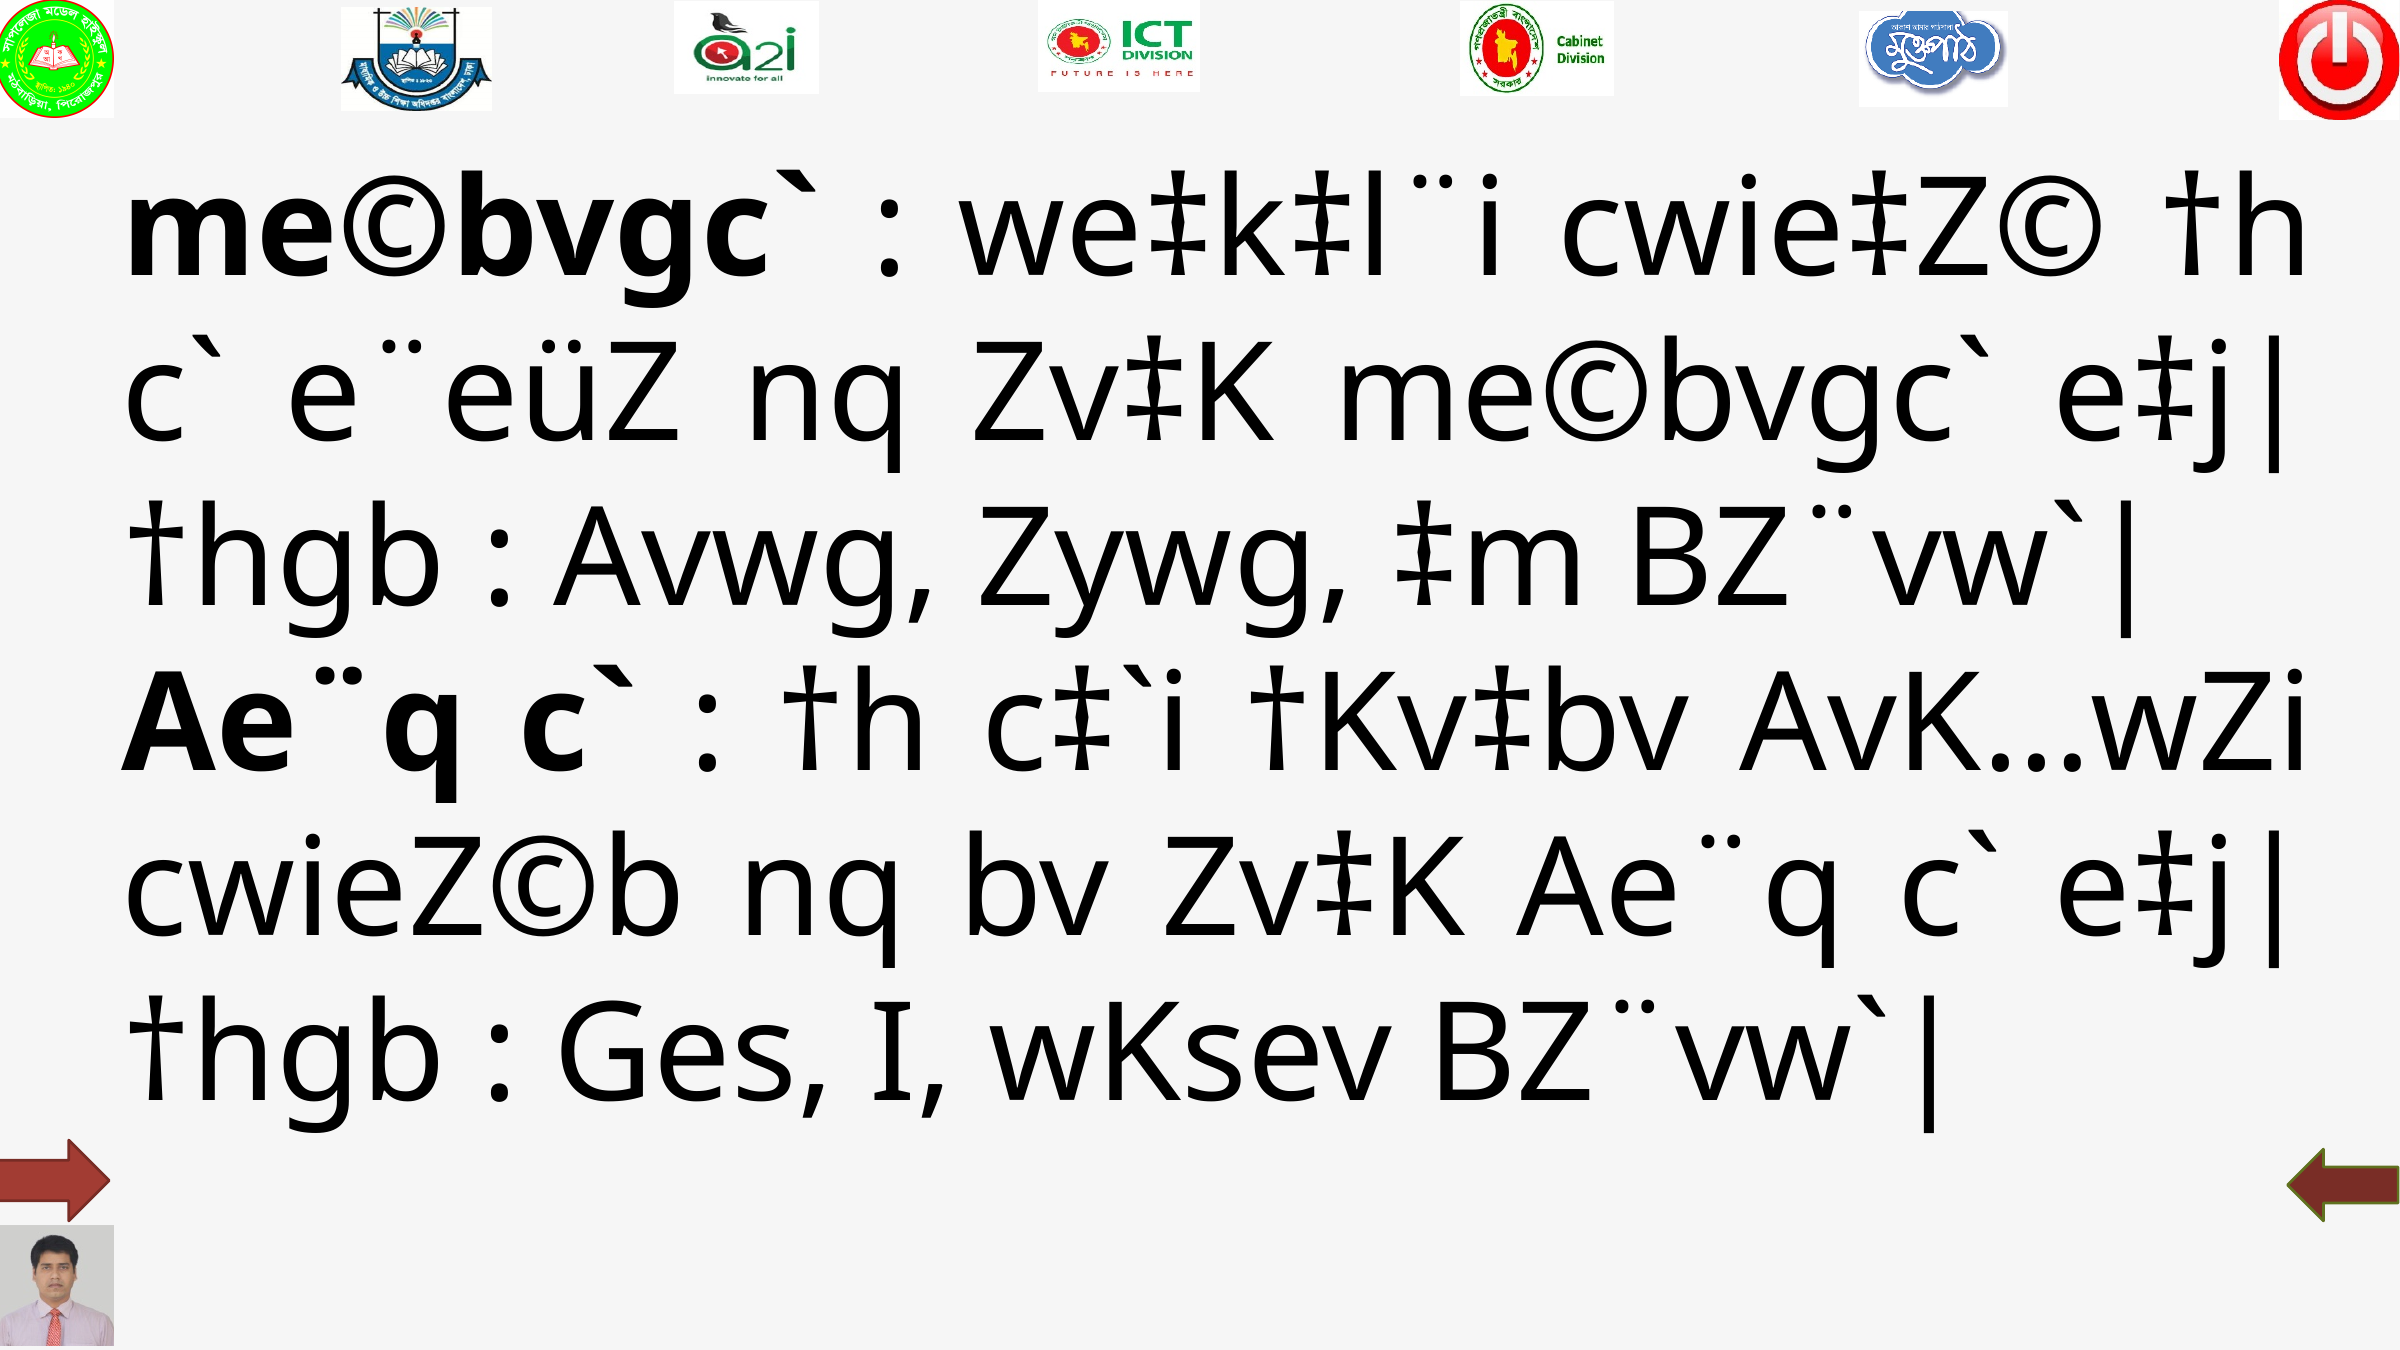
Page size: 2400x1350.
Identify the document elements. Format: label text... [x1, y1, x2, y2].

picture [1460, 1, 1614, 96]
picture [1038, 0, 1200, 92]
text_box me©bvgc` : we‡k‡l¨i cwie‡Z© †h c` e¨eüZ nq Zv‡K me©bvgc` e‡j| †hgb : Avwg, Zywg, ‡m BZ¨vw`| Ae¨q c` : †h c‡`i †Kv‡bv AvK…wZi cwieZ©b nq bv Zv‡K Ae¨q c` e‡j| †hgb : Ges, I, wKsev BZ¨vw`| [106, 130, 2329, 1136]
picture [674, 1, 819, 94]
picture [0, 1225, 114, 1346]
picture [2279, 0, 2400, 120]
picture [0, 0, 114, 118]
picture [1859, 11, 2008, 107]
